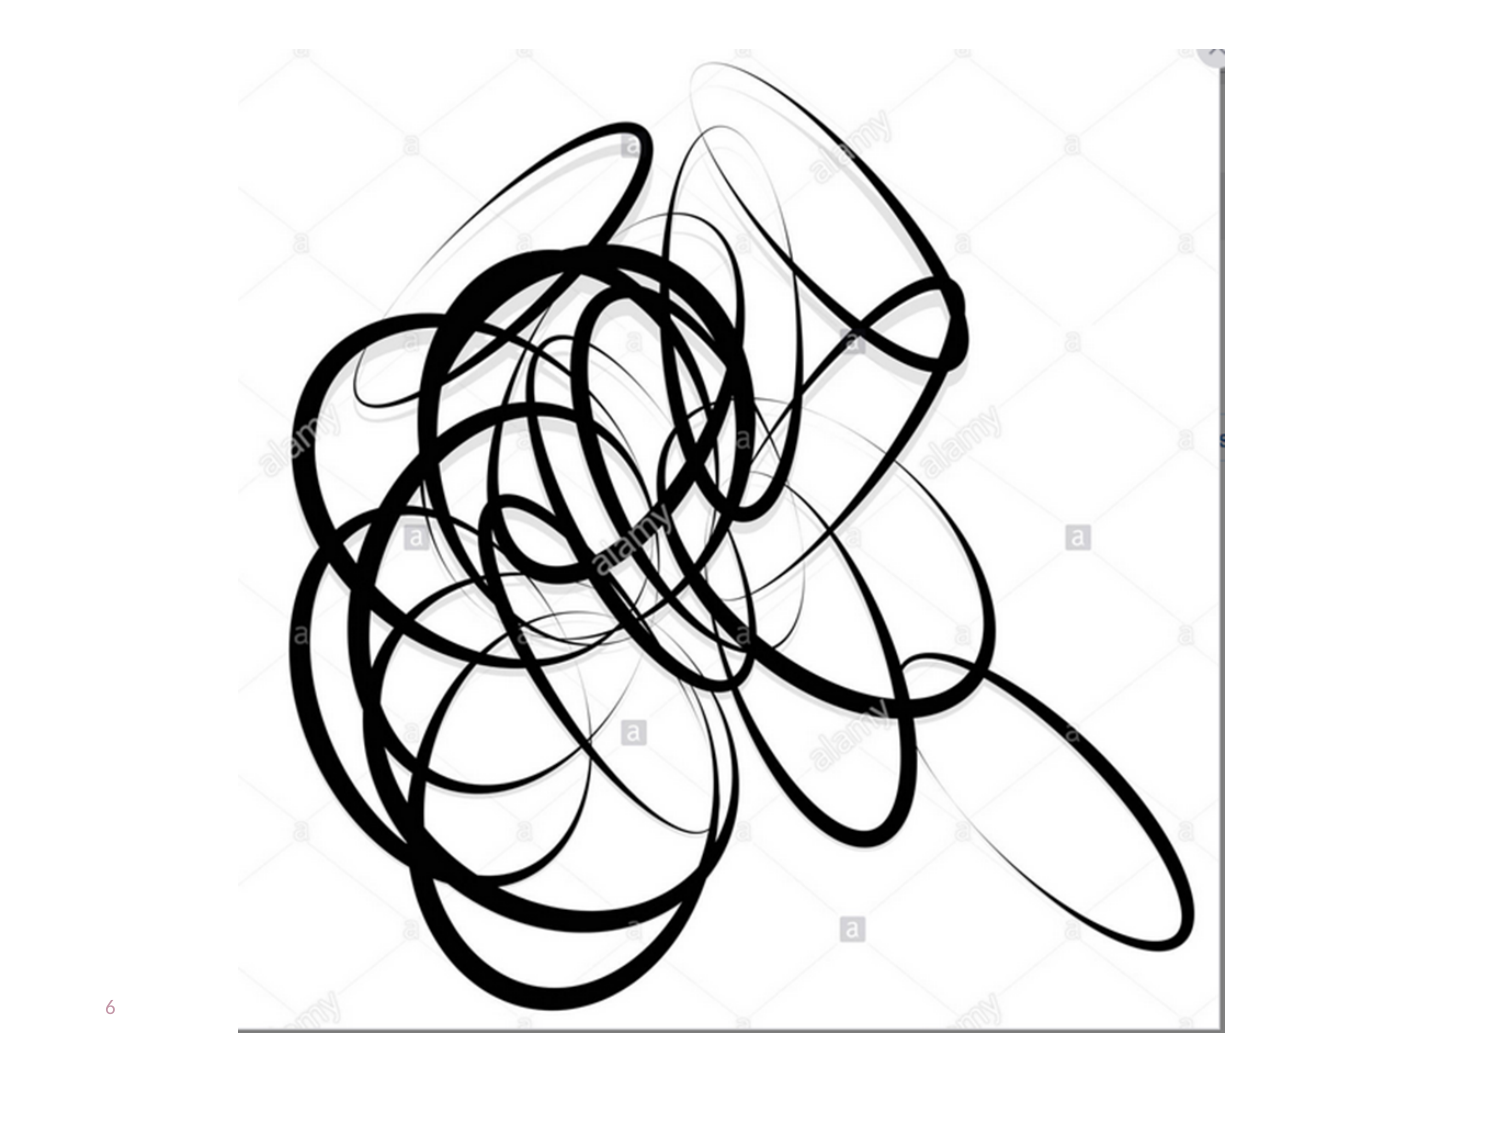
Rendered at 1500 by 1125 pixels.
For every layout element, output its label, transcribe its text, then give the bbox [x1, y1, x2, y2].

picture [238, 49, 1225, 1033]
slide_number 6 [78, 993, 128, 1033]
